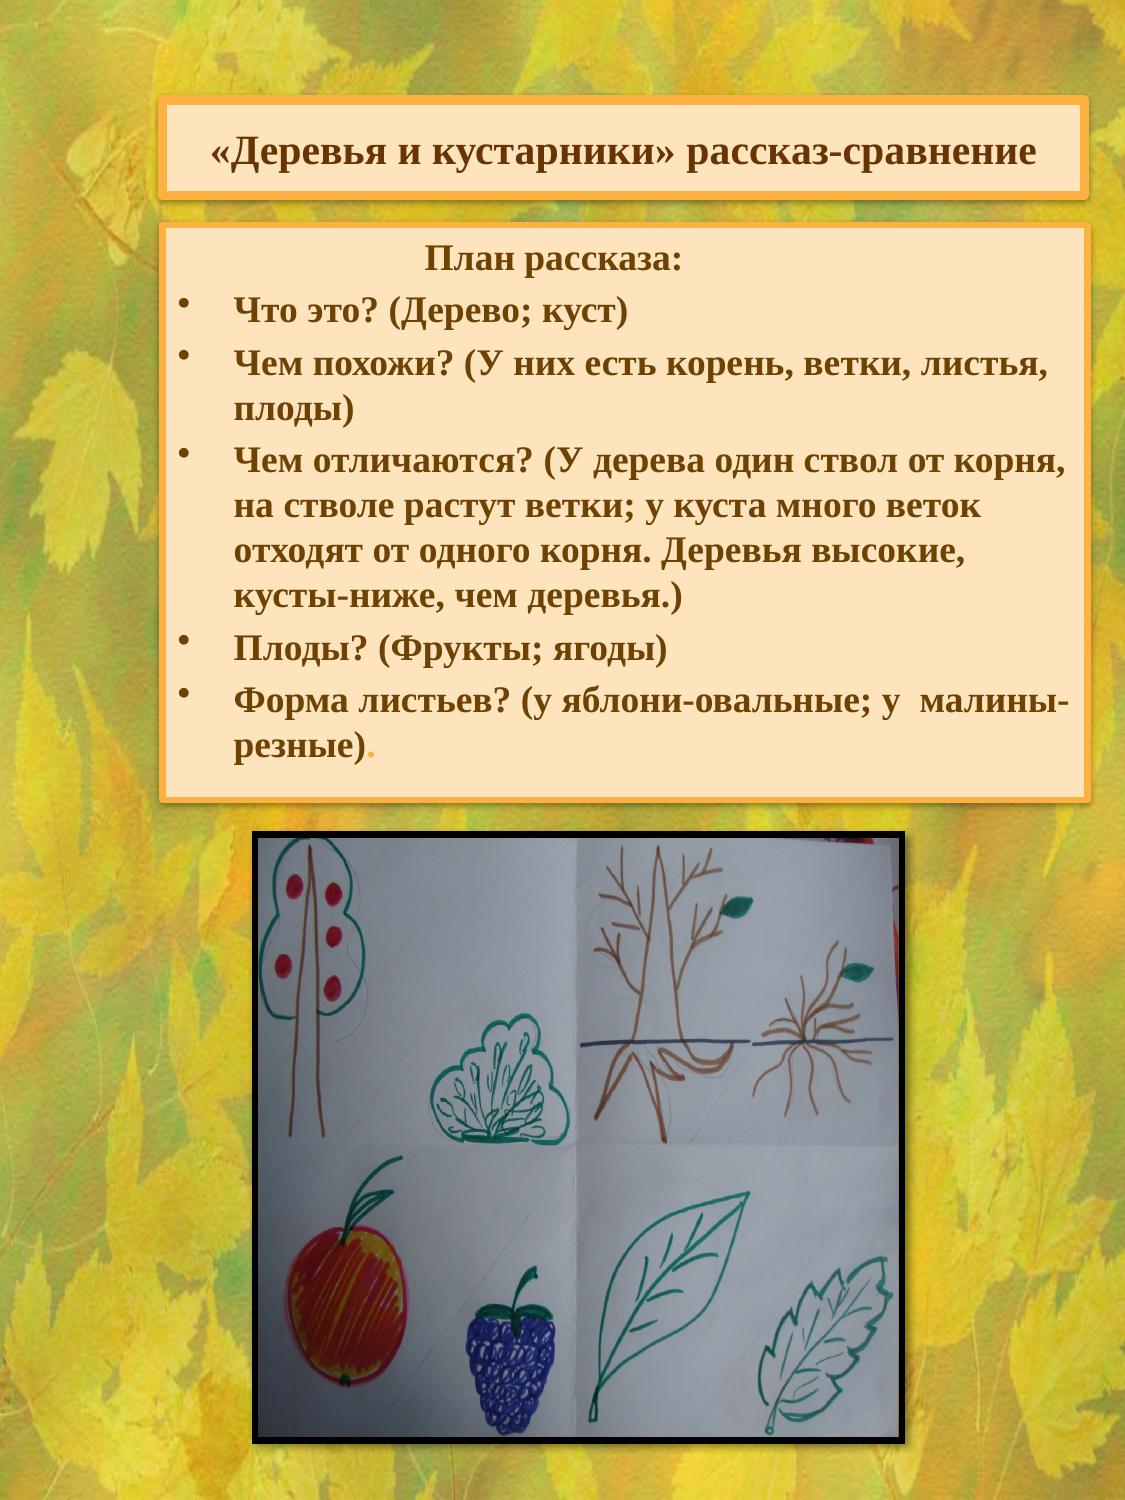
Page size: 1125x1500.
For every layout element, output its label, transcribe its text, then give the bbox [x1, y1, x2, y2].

title «Деревья и кустарники» рассказ-сравнение [159, 97, 1087, 199]
list План рассказа: Что это? (Дерево; куст) Чем похожи? (У них есть корень, ветки, листья, плоды) Чем отличаются? (У дерева один ствол от корня, на стволе растут ветки; у куста много веток отходят от одного корня. Деревья высокие, кусты-ниже, чем деревья.) Плоды? (Фрукты; ягоды) Форма листьев? (у яблони-овальные; у малины-резные). [159, 222, 1091, 803]
picture [0, 0, 1125, 1500]
